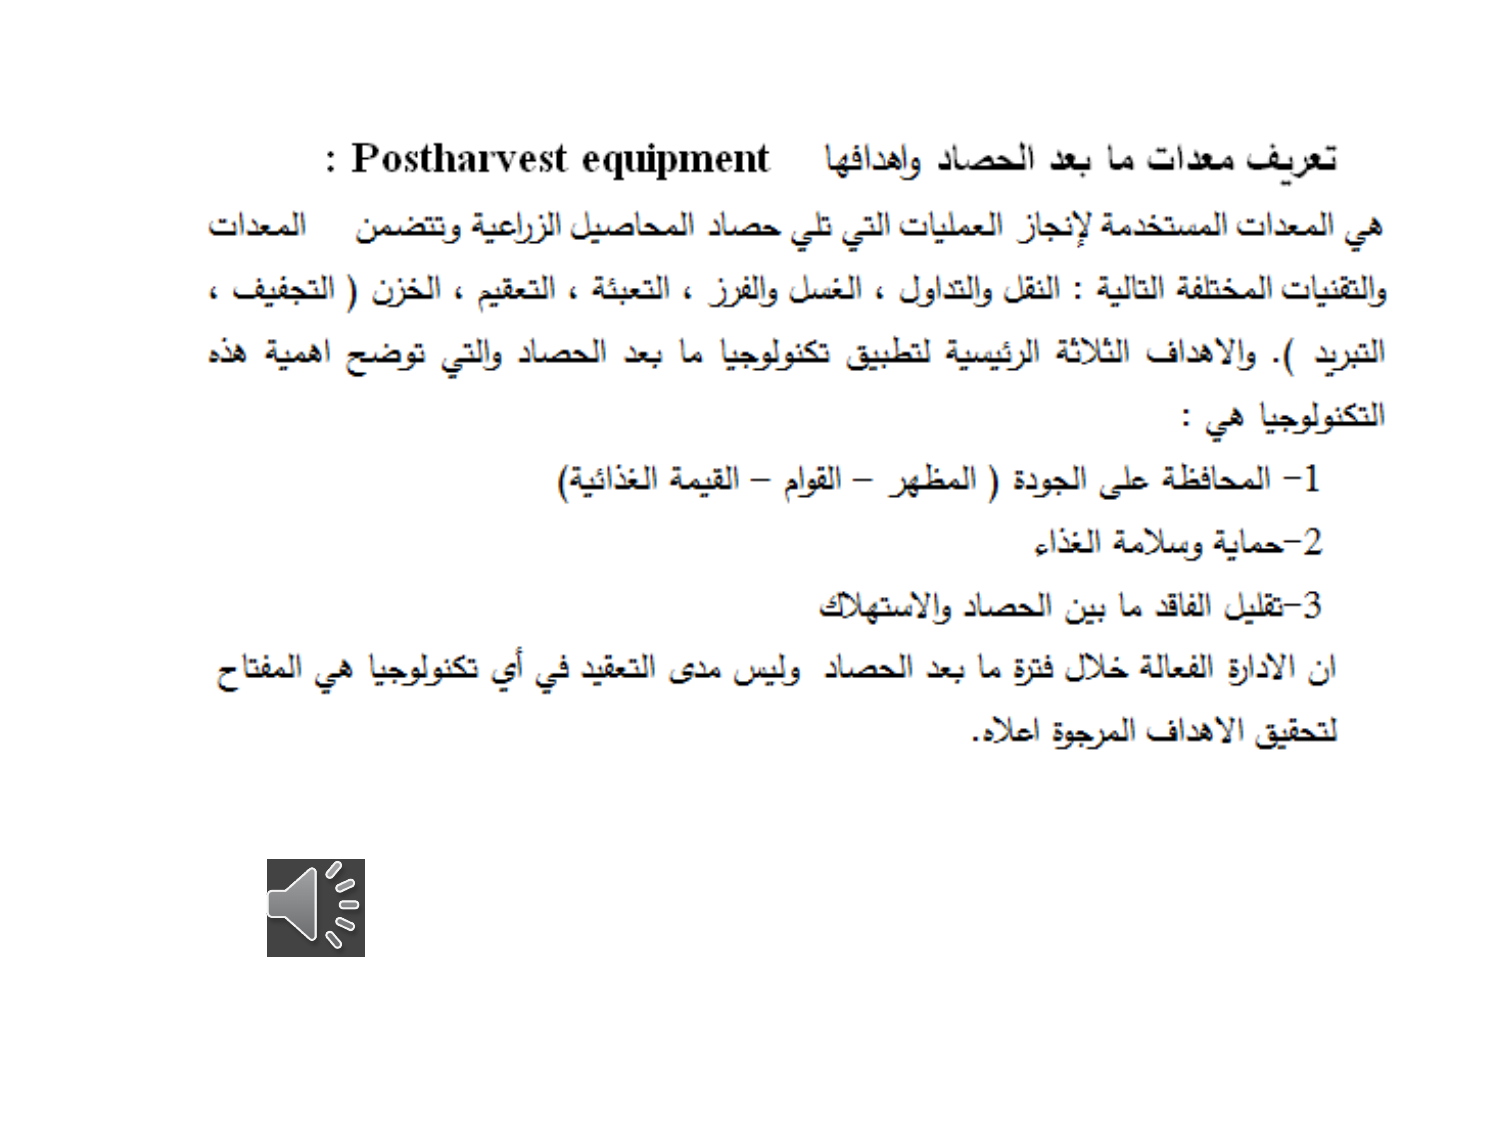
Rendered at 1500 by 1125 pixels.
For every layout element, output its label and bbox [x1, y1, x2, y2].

picture [265, 857, 366, 959]
picture [182, 113, 1403, 764]
